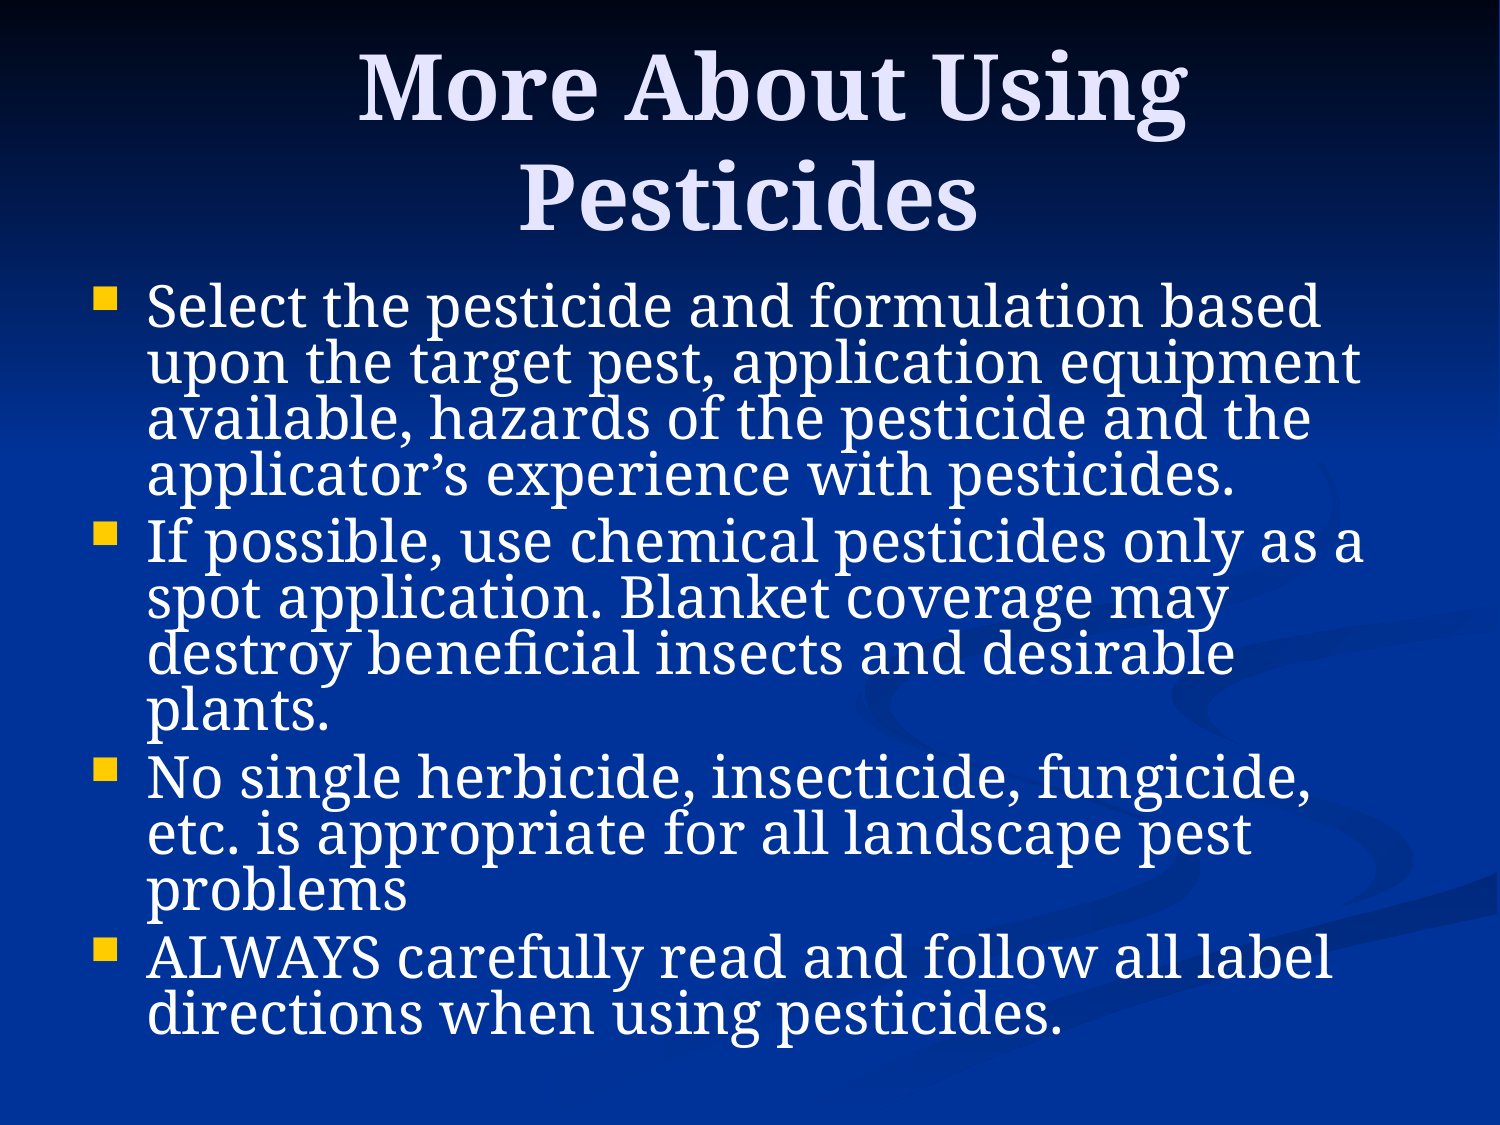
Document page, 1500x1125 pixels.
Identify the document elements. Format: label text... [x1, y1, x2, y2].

title More About Using Pesticides [75, 45, 1425, 233]
list Select the pesticide and formulation based upon the target pest, application equipment available, hazards of the pesticide and the applicator’s experience with pesticides. If possible, use chemical pesticides only as a spot application. Blanket coverage may destroy beneficial insects and desirable plants. No single herbicide, insecticide, fungicide, etc. is appropriate for all landscape pest problems ALWAYS carefully read and follow all label directions when using pesticides. [75, 275, 1425, 1013]
